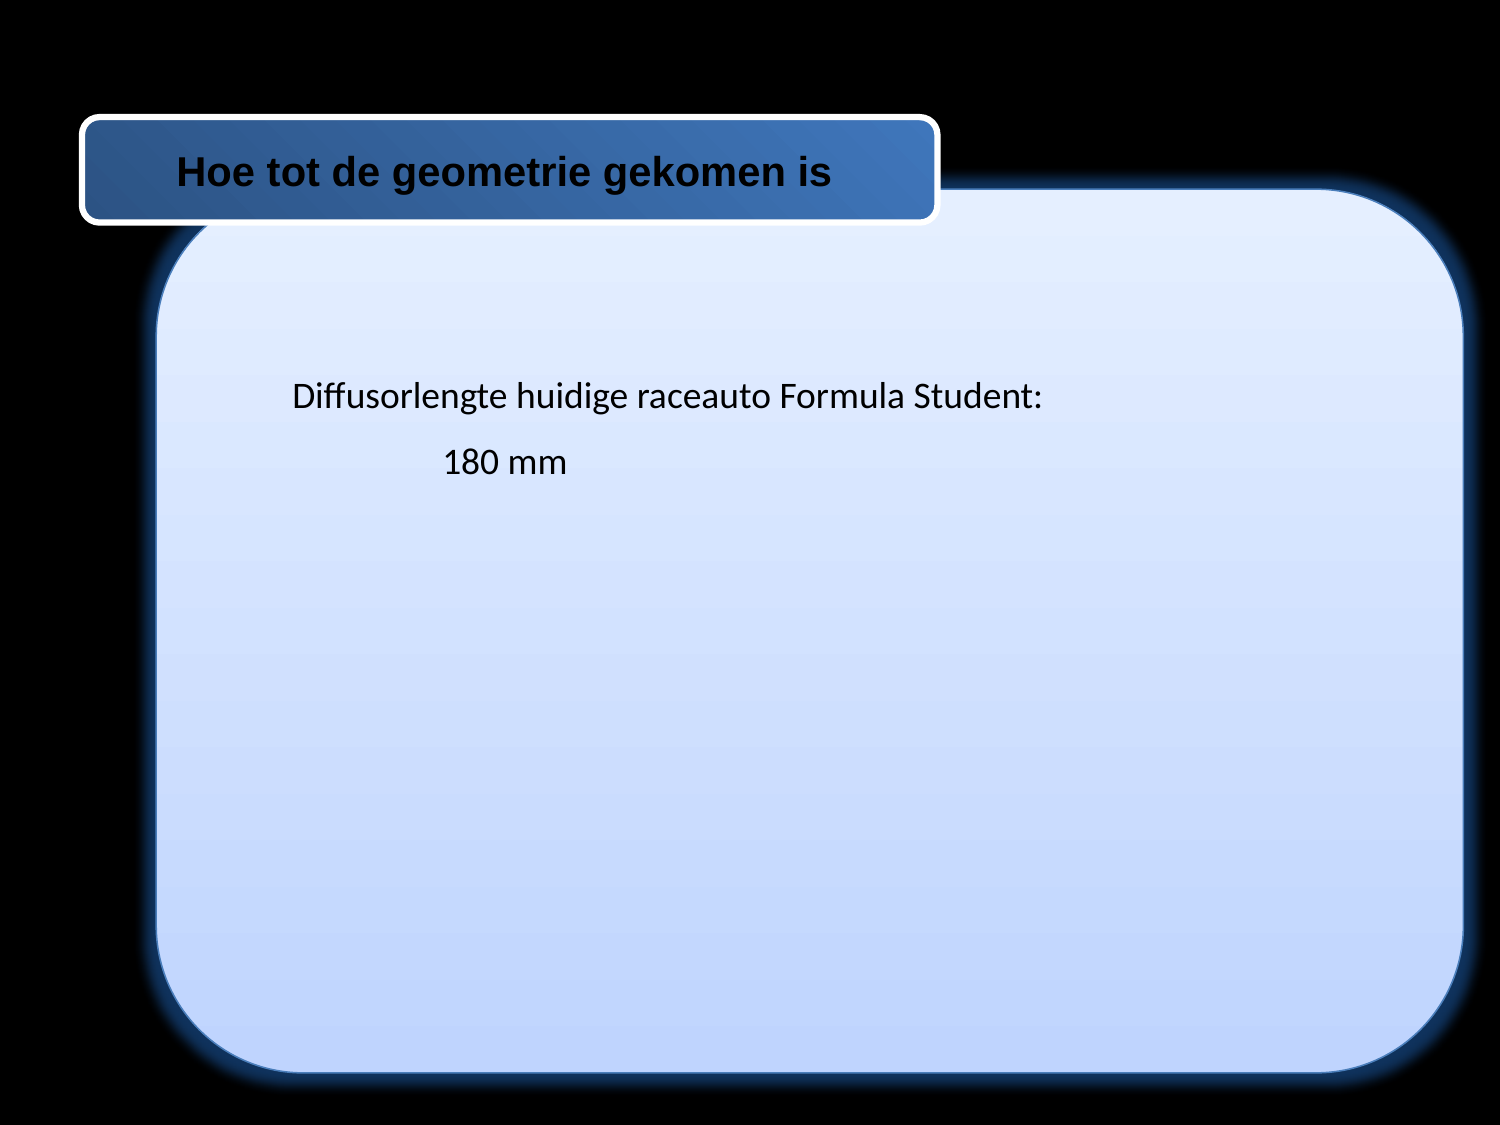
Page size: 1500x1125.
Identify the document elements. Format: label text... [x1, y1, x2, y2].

text_box [155, 188, 1465, 1074]
text_box Hoe tot de geometrie gekomen is [79, 114, 940, 225]
text_box Diffusorlengte huidige raceauto Formula Student: 180 mm [277, 350, 1388, 490]
